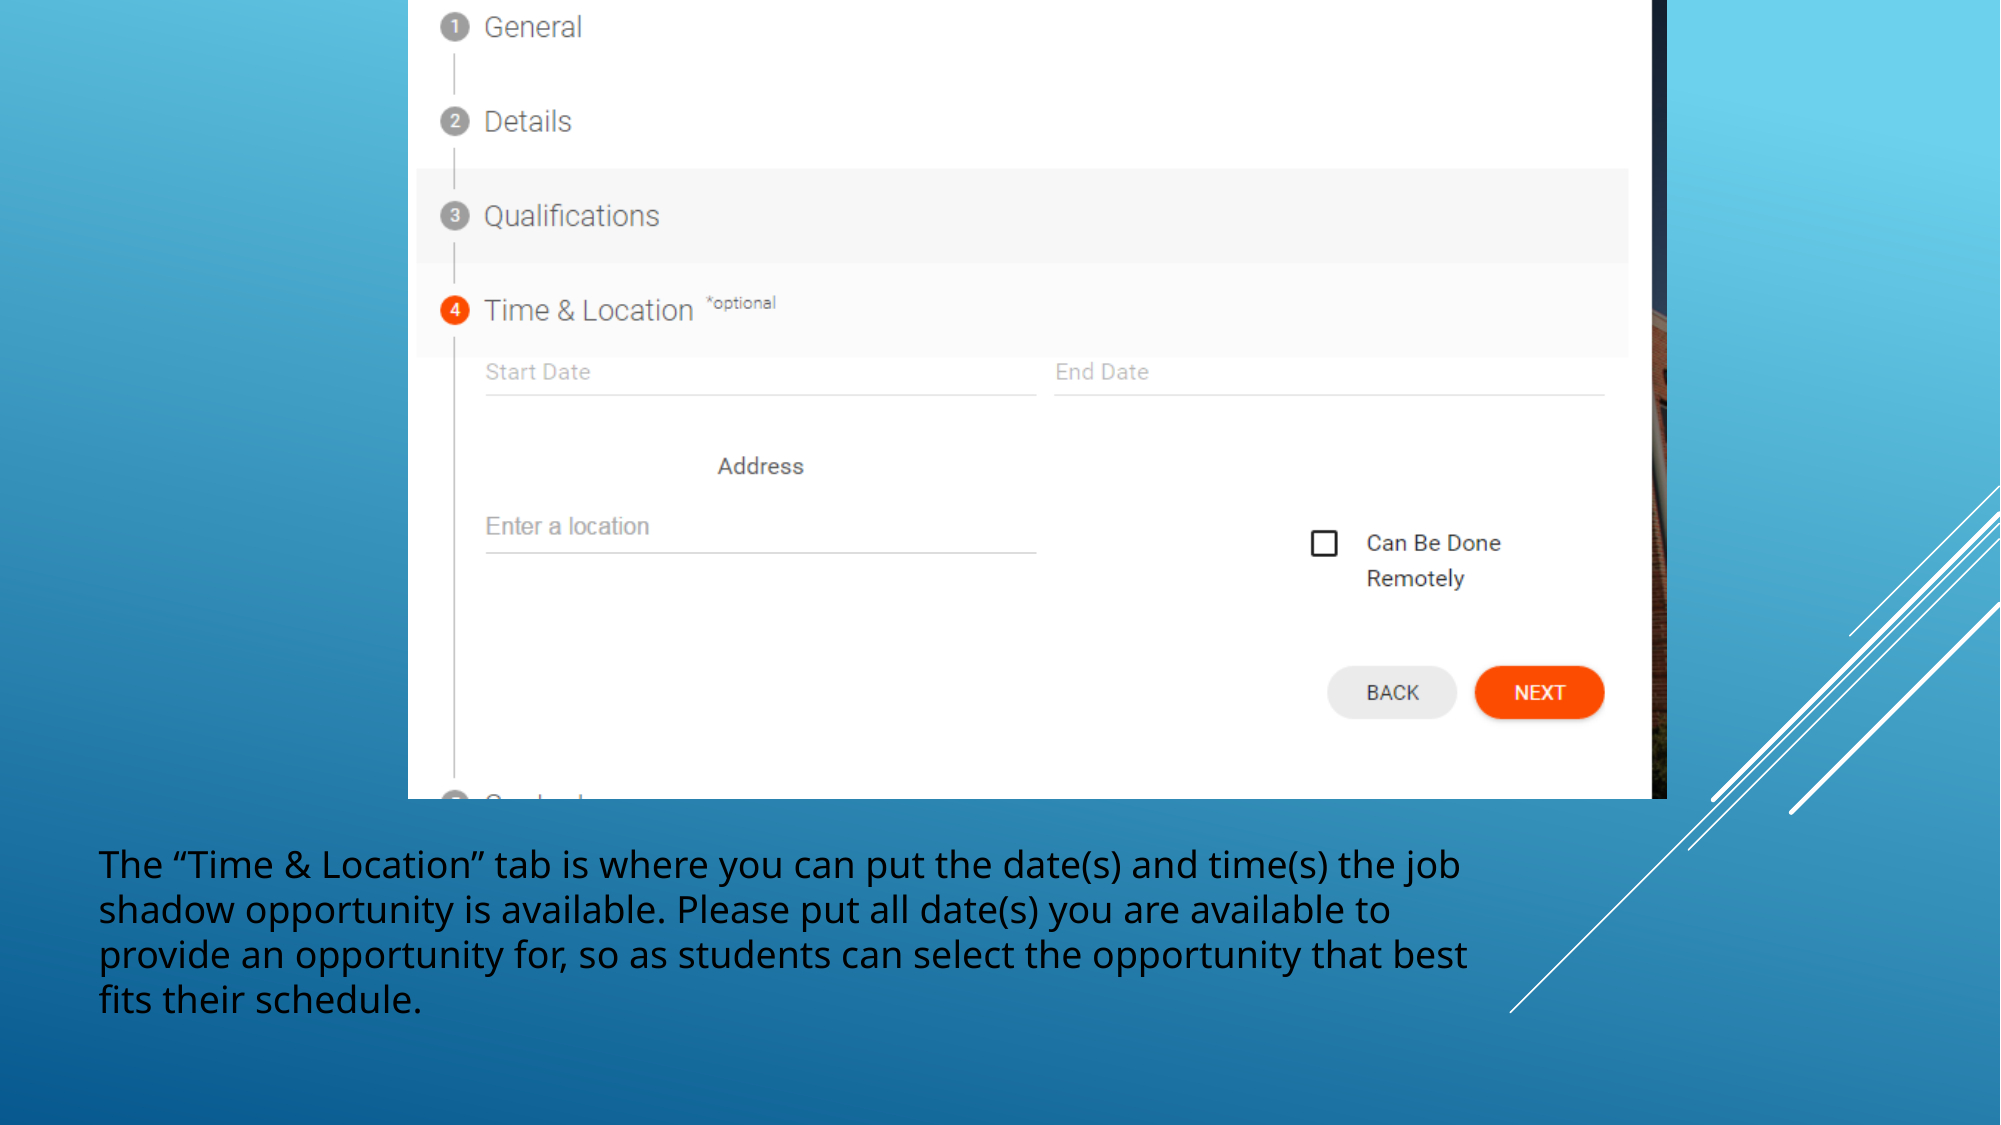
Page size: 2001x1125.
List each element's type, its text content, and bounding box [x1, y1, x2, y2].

picture [408, 0, 1667, 800]
text_box The “Time & Location” tab is where you can put the date(s) and time(s) the job shadow opportunity is available. Please put all date(s) you are available to provide an opportunity for, so as students can select the opportunity that best fits their schedule. [83, 833, 1506, 1029]
